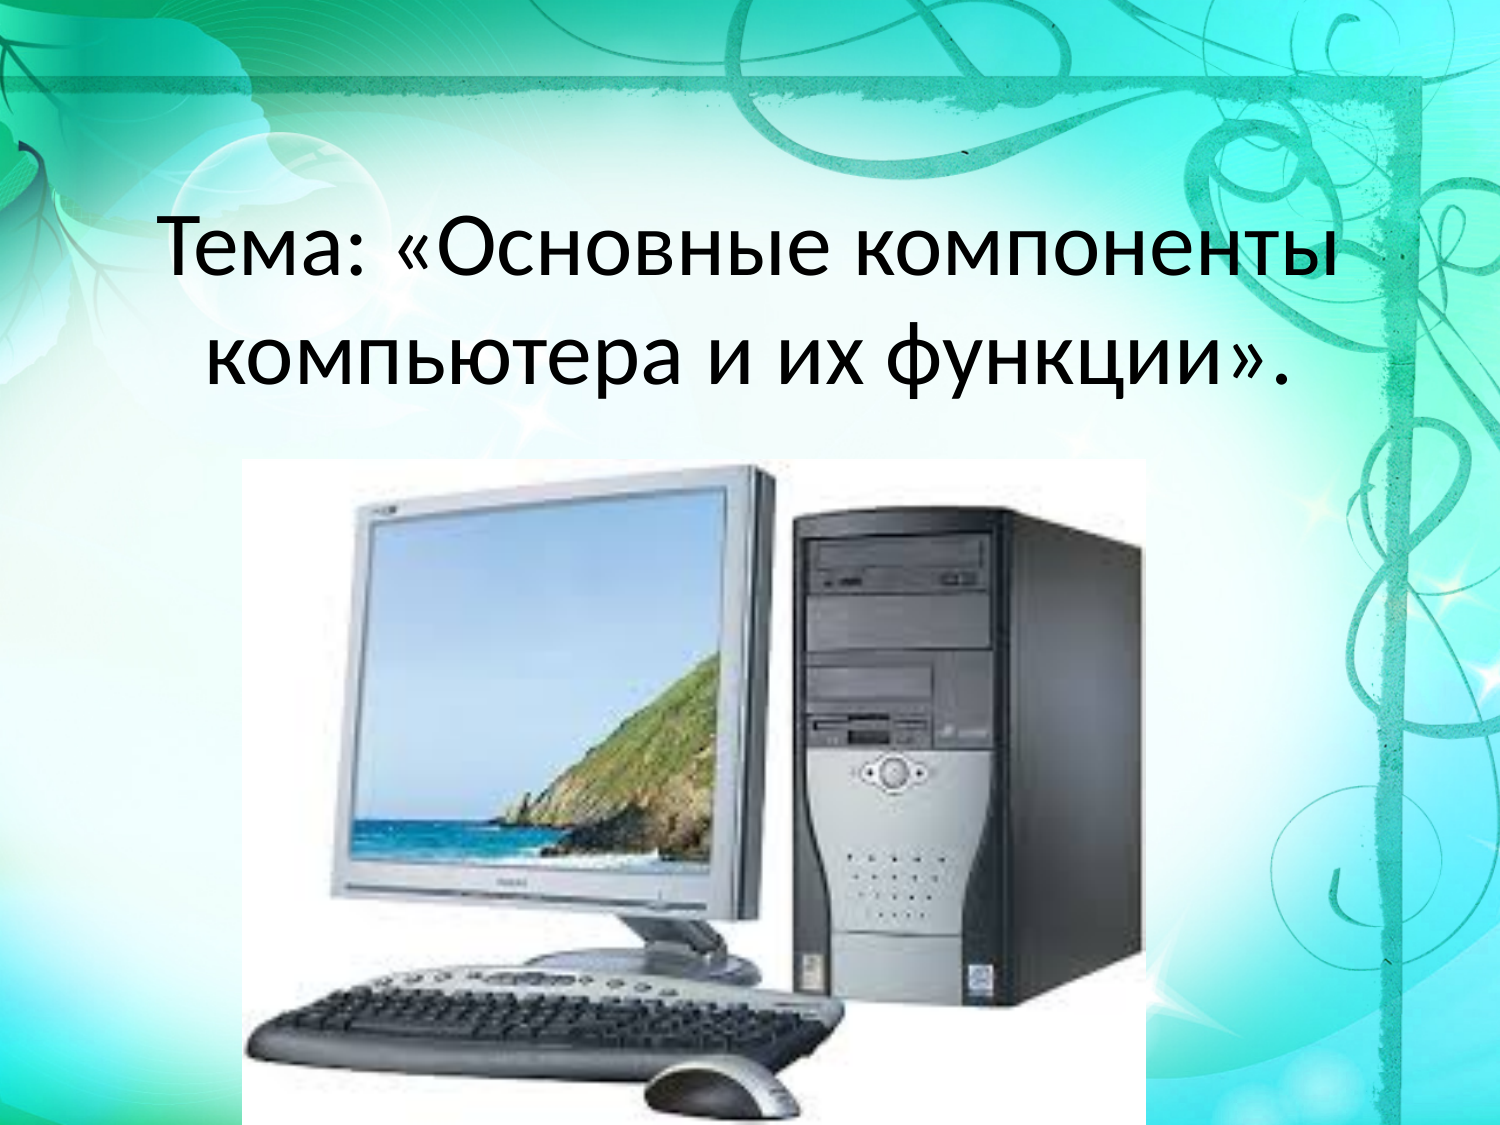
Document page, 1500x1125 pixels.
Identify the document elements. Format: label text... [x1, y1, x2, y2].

picture [0, 0, 1500, 1125]
title Тема: «Основные компоненты компьютера и их функции». [111, 172, 1388, 415]
